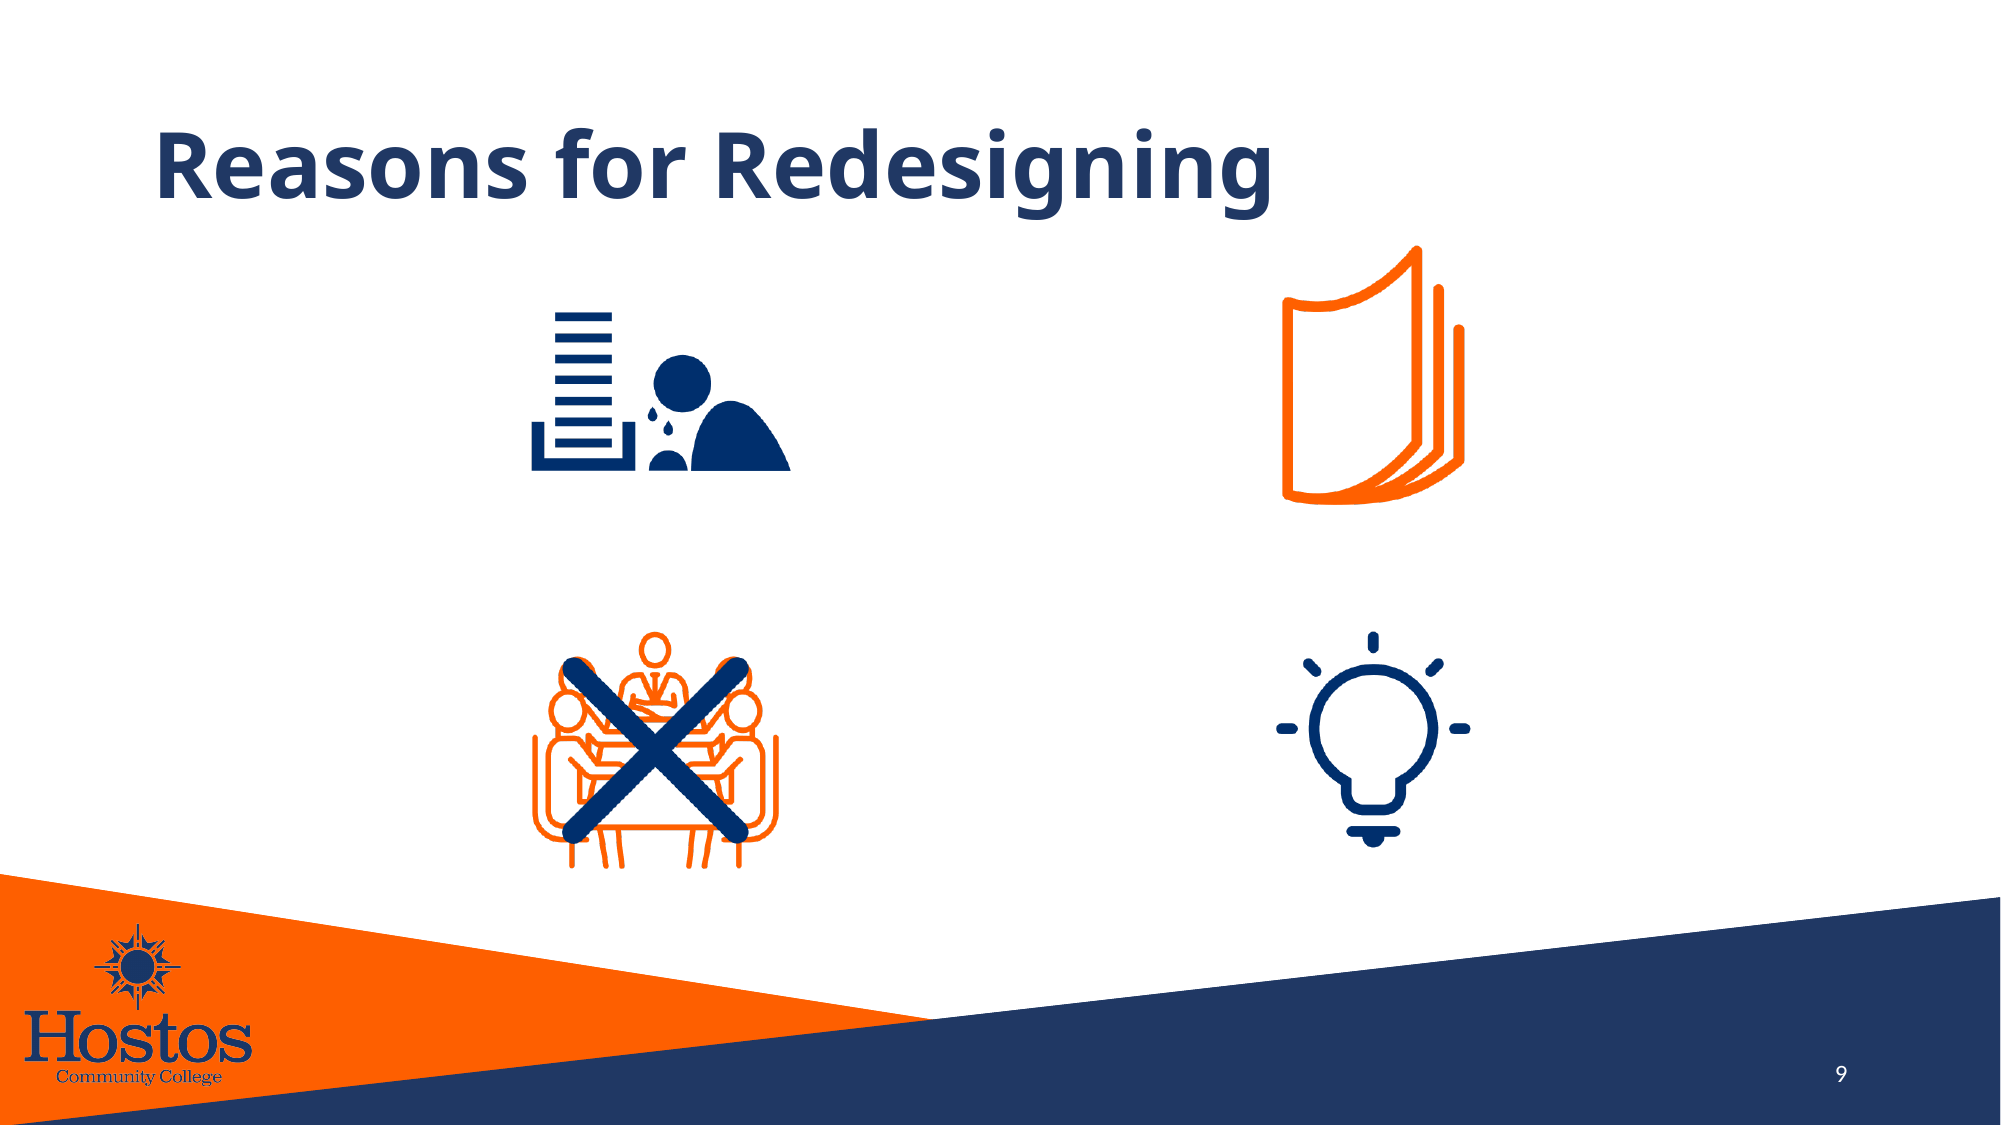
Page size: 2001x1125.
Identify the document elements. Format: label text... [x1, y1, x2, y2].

picture [452, 204, 858, 953]
title Reasons for Redesigning [137, 59, 1863, 278]
picture [1184, 187, 1561, 938]
slide_number 9 [1412, 1042, 1863, 1103]
picture [4, 900, 271, 1103]
